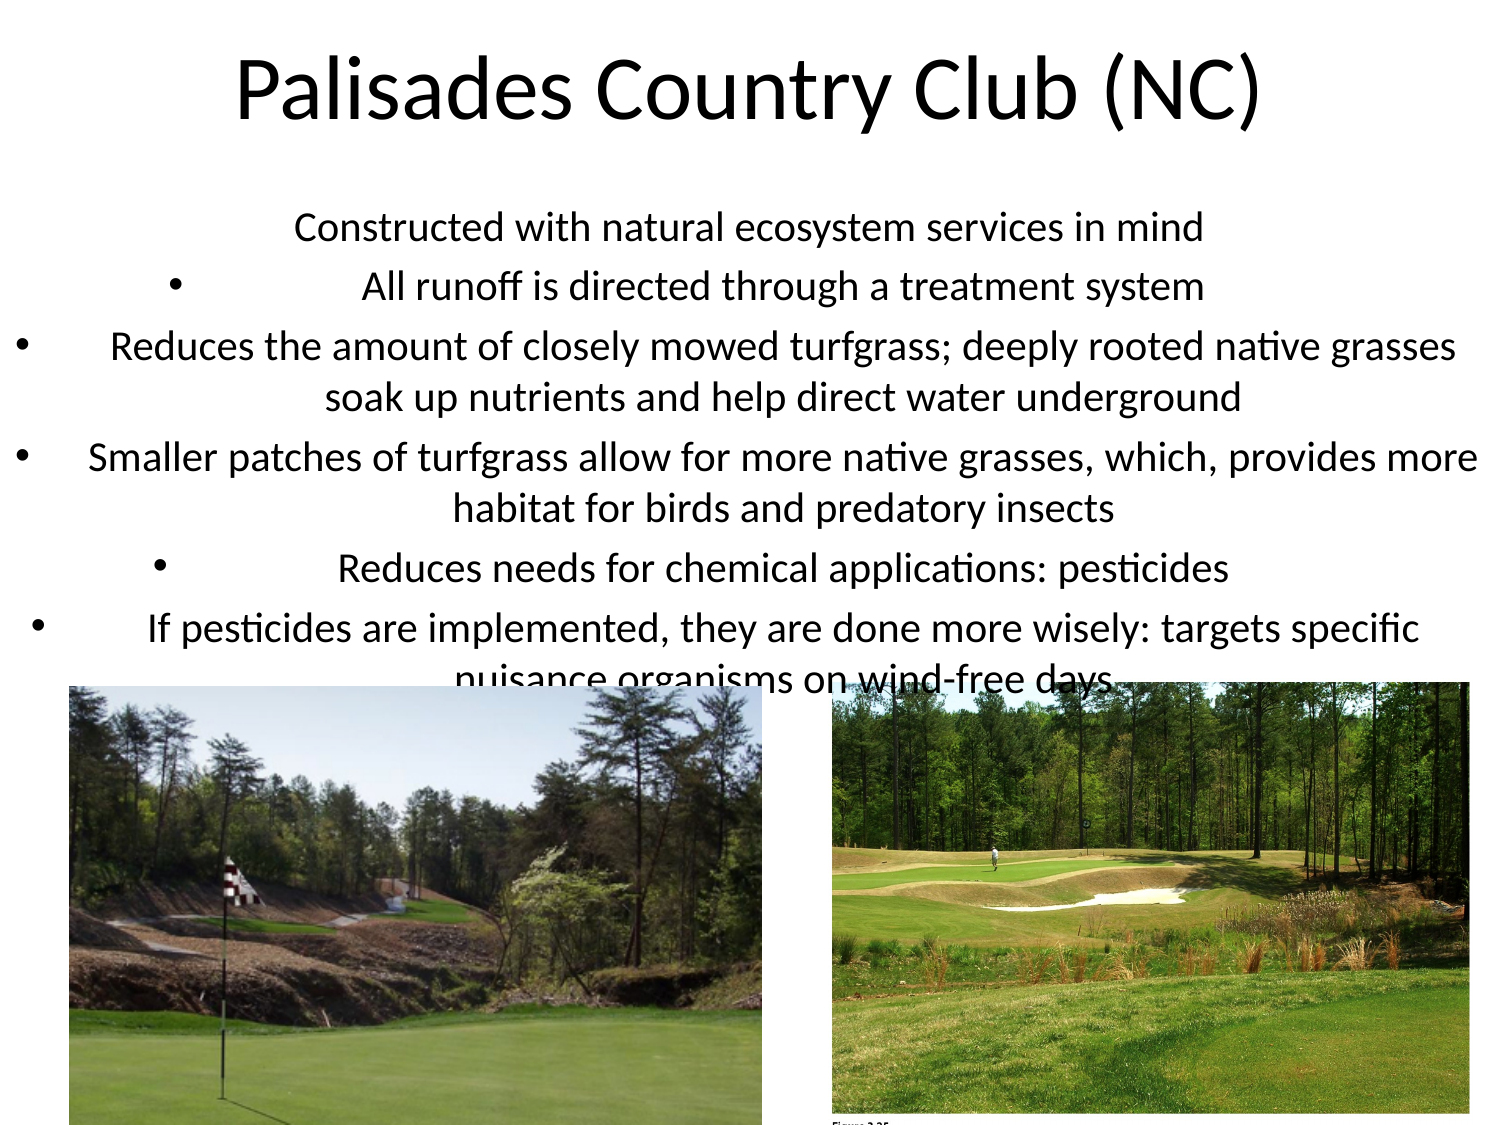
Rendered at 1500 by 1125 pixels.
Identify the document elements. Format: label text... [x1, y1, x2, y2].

picture [69, 686, 762, 1125]
title Palisades Country Club (NC) [0, 0, 1500, 167]
subtitle Constructed with natural ecosystem services in mind All runoff is directed through a treatment system Reduces the amount of closely mowed turfgrass; deeply rooted native grasses soak up nutrients and help direct water underground Smaller patches of turfgrass allow for more native grasses, which, provides more habitat for birds and predatory insects Reduces needs for chemical applications: pesticides If pesticides are implemented, they are done more wisely: targets specific nuisance organisms on wind-free days [0, 190, 1500, 714]
picture [828, 678, 1473, 1125]
